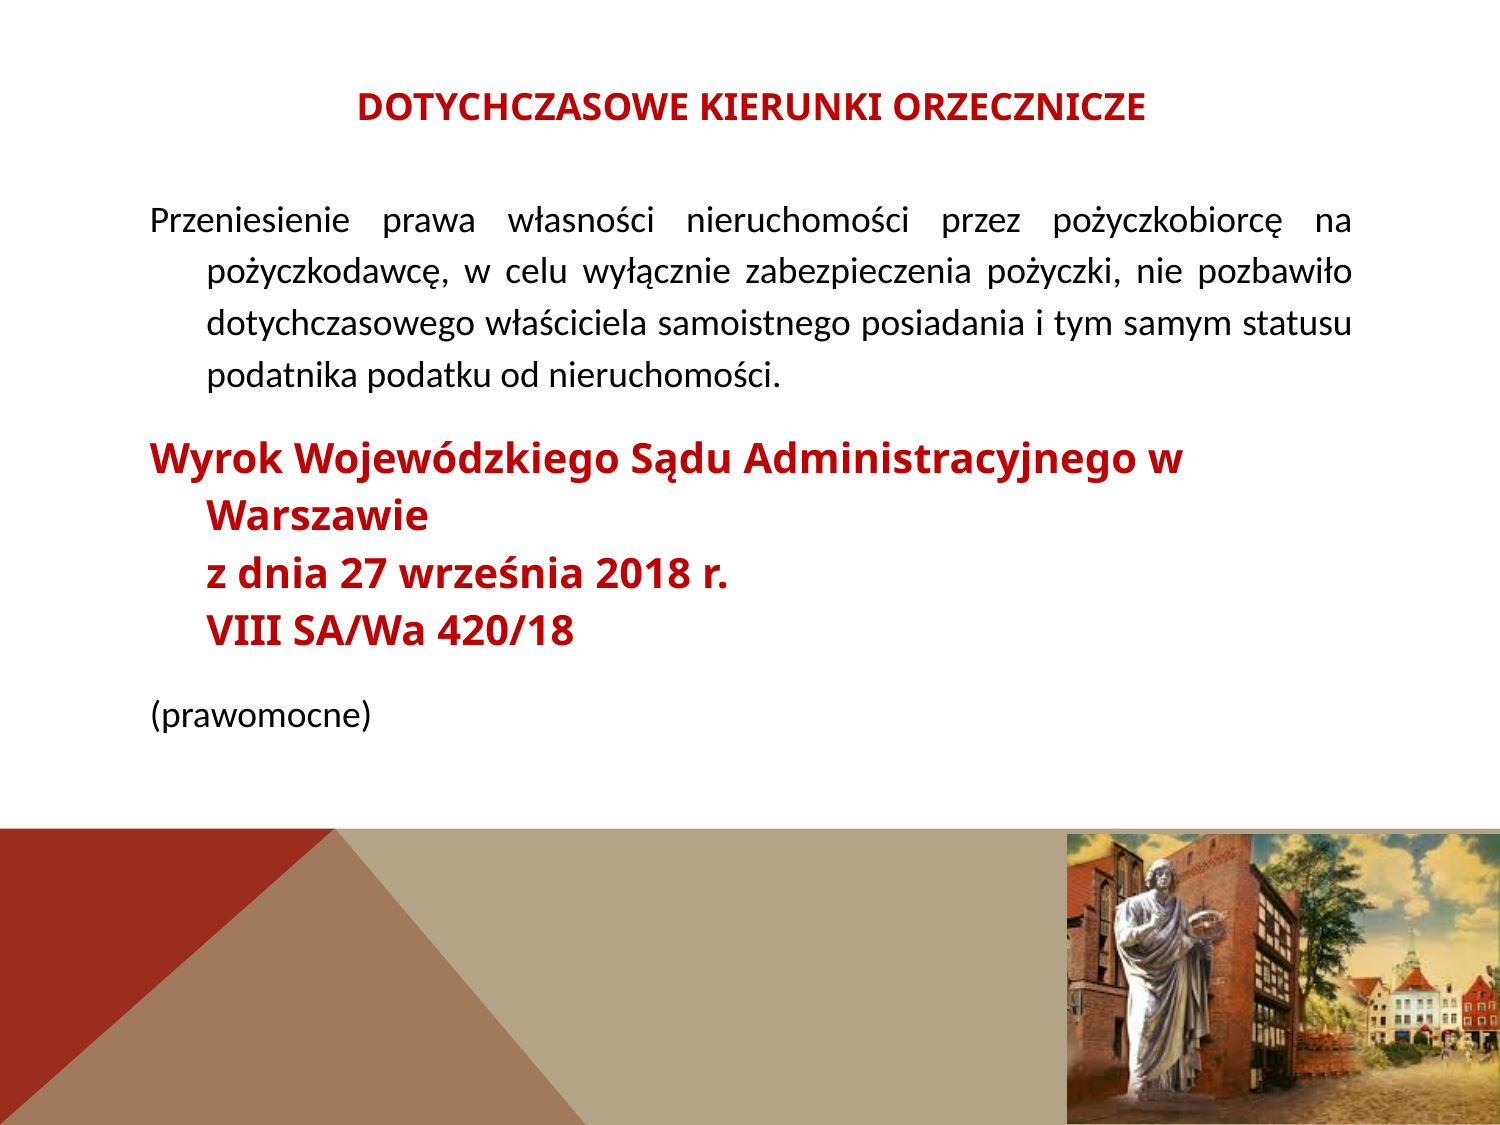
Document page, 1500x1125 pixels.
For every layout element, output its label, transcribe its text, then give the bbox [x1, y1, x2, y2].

title DOTYCHCZASOWE KIERUNKI ORZECZNICZE [134, 59, 1369, 150]
picture [1066, 833, 1500, 1125]
list Przeniesienie prawa własności nieruchomości przez pożyczkobiorcę na pożyczkodawcę, w celu wyłącznie zabezpieczenia pożyczki, nie pozbawiło dotychczasowego właściciela samoistnego posiadania i tym samym statusu podatnika podatku od nieruchomości. Wyrok Wojewódzkiego Sądu Administracyjnego w Warszawie z dnia 27 września 2018 r. VIII SA/Wa 420/18 (prawomocne) [134, 180, 1369, 768]
